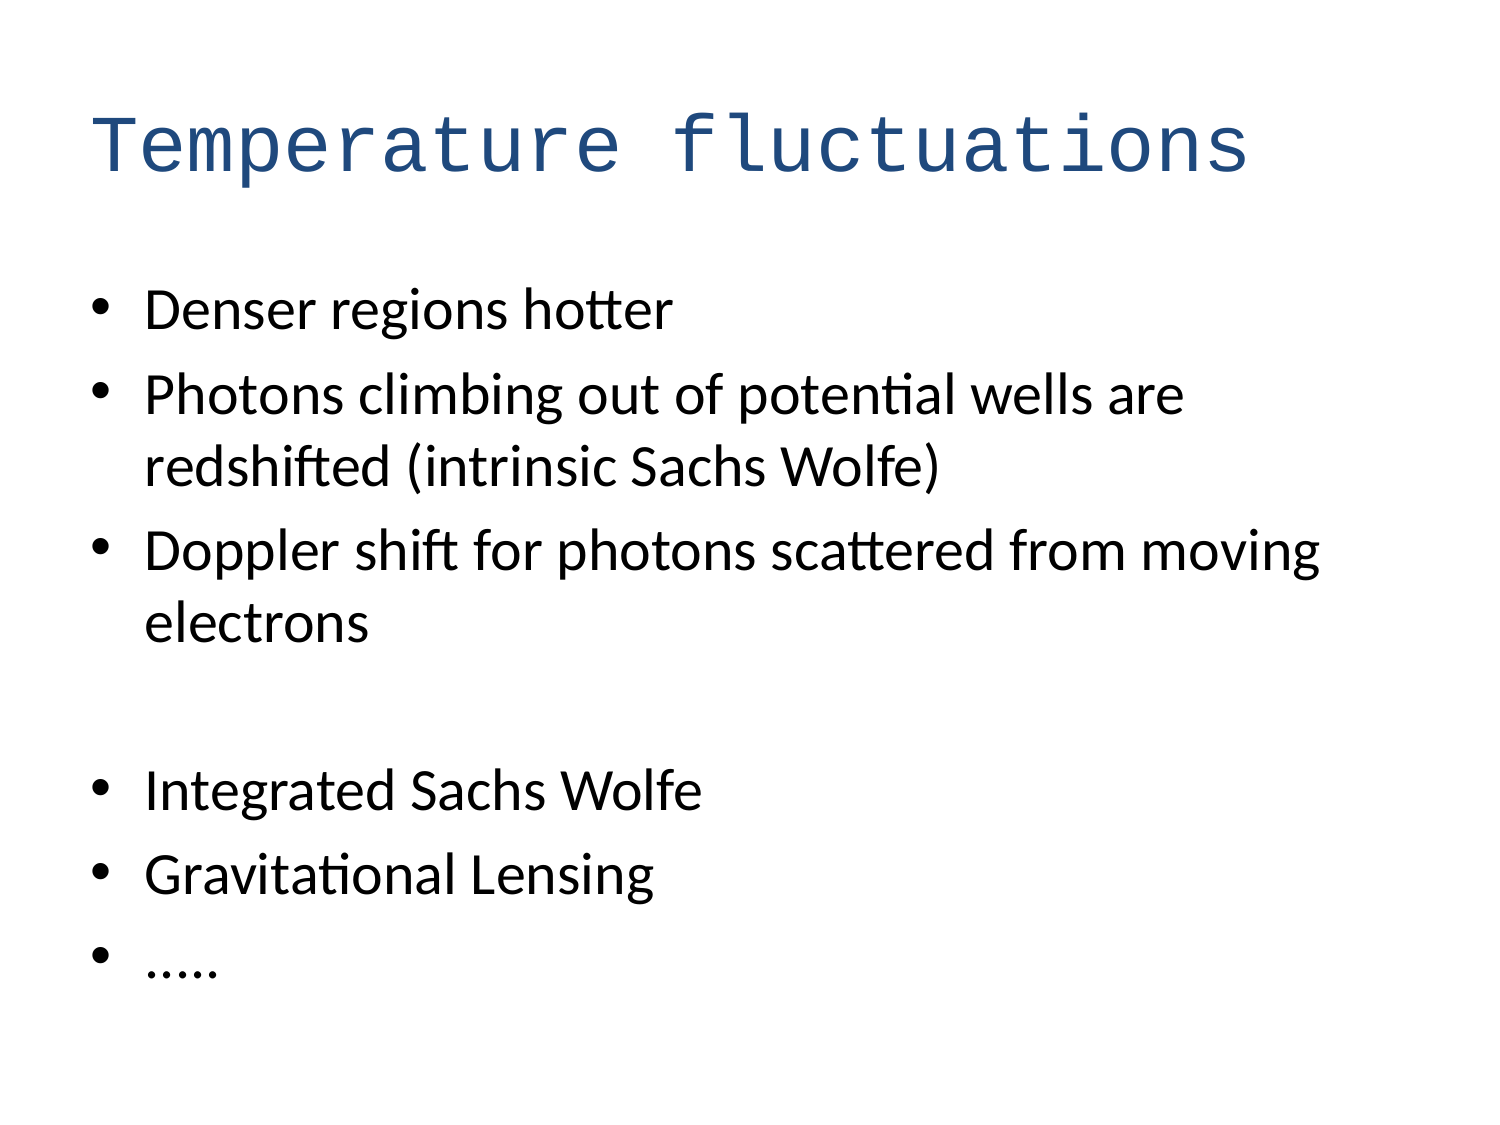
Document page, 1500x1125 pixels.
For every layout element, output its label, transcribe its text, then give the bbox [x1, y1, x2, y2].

list Denser regions hotter Photons climbing out of potential wells are redshifted (intrinsic Sachs Wolfe) Doppler shift for photons scattered from moving electrons Integrated Sachs Wolfe Gravitational Lensing ..... [75, 262, 1425, 1005]
title Temperature fluctuations [75, 45, 1425, 233]
